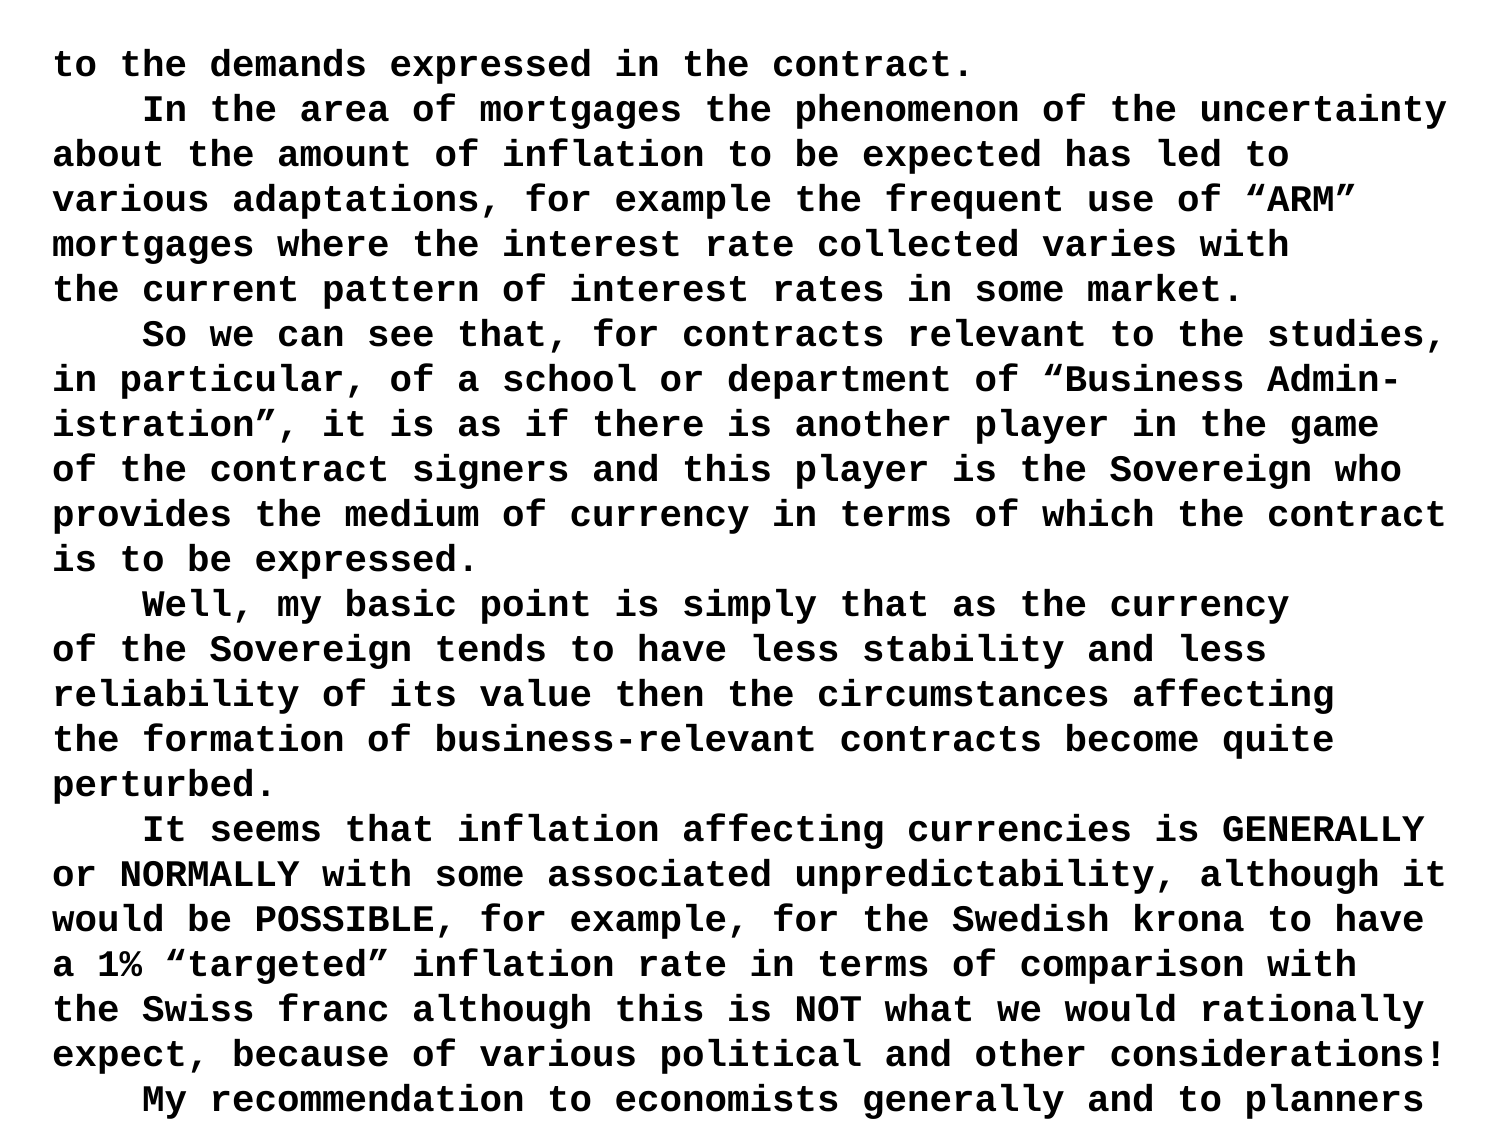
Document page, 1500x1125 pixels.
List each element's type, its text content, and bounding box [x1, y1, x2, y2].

text_box to the demands expressed in the contract. In the area of mortgages the phenomenon of the uncertainty about the amount of inflation to be expected has led to various adaptations, for example the frequent use of “ARM” mortgages where the interest rate collected varies with the current pattern of interest rates in some market. So we can see that, for contracts relevant to the studies, in particular, of a school or department of “Business Admin-istration”, it is as if there is another player in the game of the contract signers and this player is the Sovereign who provides the medium of currency in terms of which the contract is to be expressed. Well, my basic point is simply that as the currency of the Sovereign tends to have less stability and less reliability of its value then the circumstances affecting the formation of business-relevant contracts become quite perturbed. It seems that inflation affecting currencies is GENERALLY or NORMALLY with some associated unpredictability, although it would be POSSIBLE, for example, for the Swedish krona to have a 1% “targeted” inflation rate in terms of comparison with the Swiss franc although this is NOT what we would rationally expect, because of various political and other considerations! My recommendation to economists generally and to planners [37, 31, 1464, 1125]
